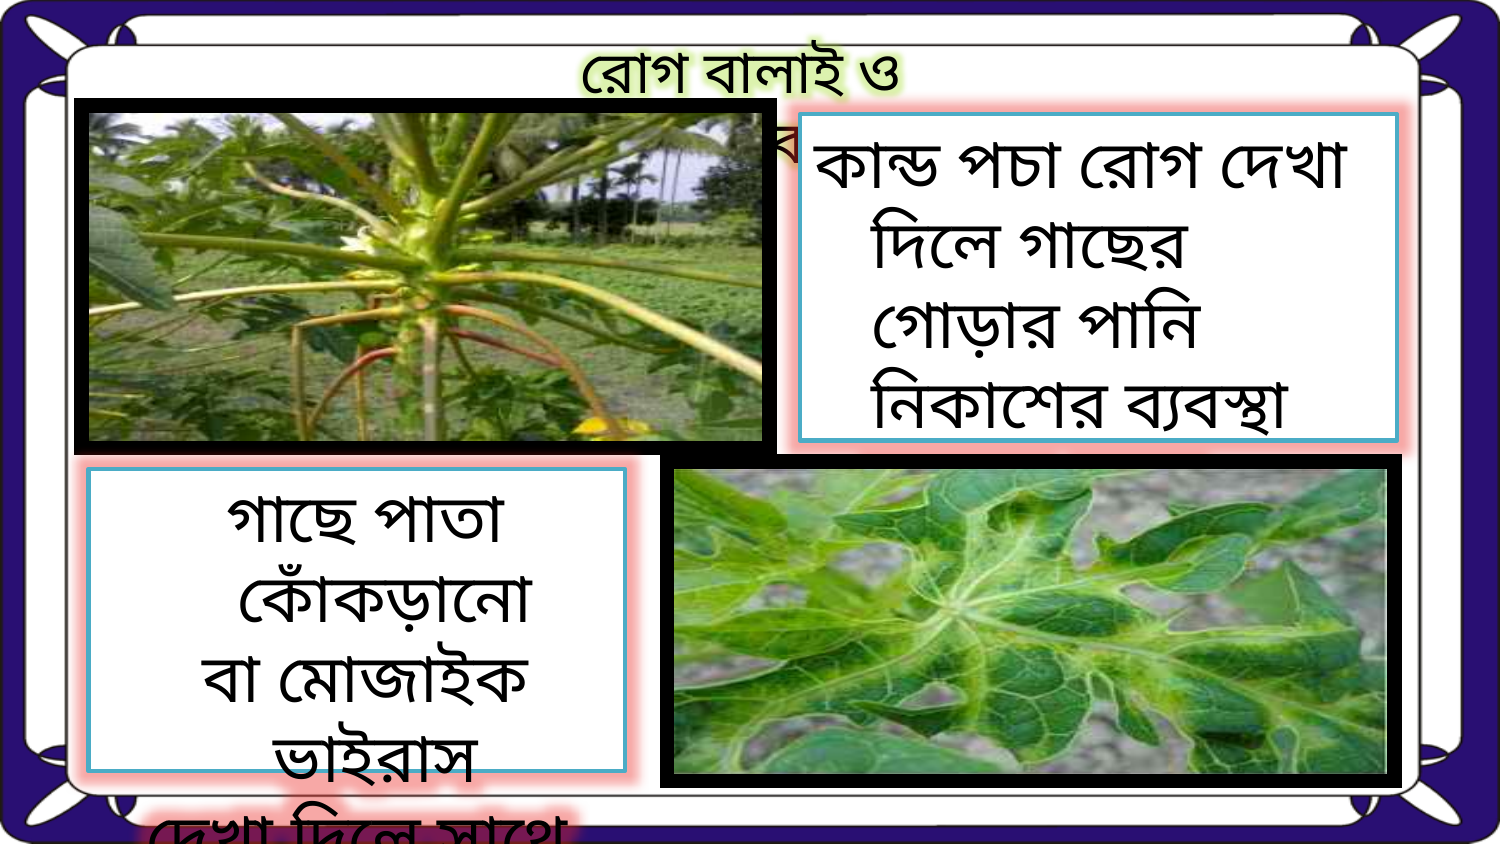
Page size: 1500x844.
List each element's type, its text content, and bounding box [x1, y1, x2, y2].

text_box রোগ বালাই ও প্রতিকার [507, 26, 974, 96]
picture [0, 0, 1500, 844]
text_box গাছে পাতা কোঁকড়ানো বা মোজাইক ভাইরাস দেখা দিলে সাথে সাথে গাছ উপড়িয়ে পুঁতে ফেলতে হবে। [86, 467, 627, 773]
text_box কান্ড পচা রোগ দেখা দিলে গাছের গোড়ার পানি নিকাশের ব্যবস্থা রাখতে হবে। রোগাক্রান্ত গাছটি উপড়িয়ে ফেলতে হবে। [798, 112, 1399, 443]
